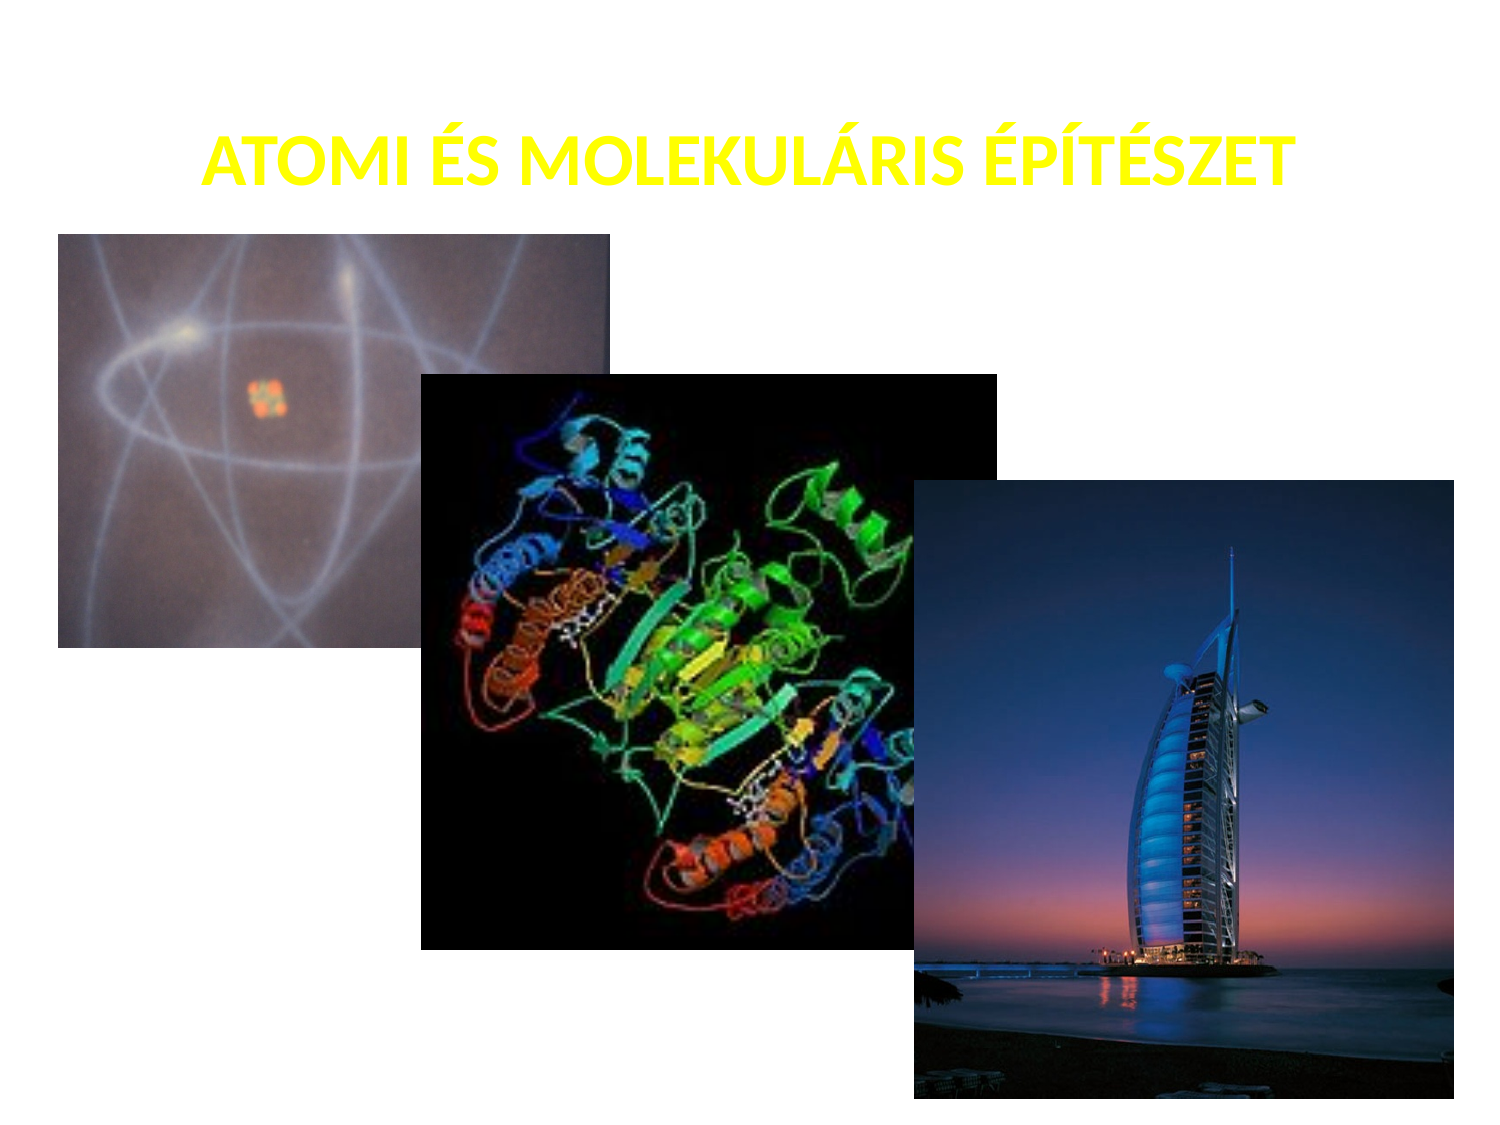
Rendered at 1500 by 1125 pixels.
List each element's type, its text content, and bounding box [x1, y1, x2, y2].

picture [58, 234, 1454, 1100]
title ATOMI ÉS MOLEKULÁRIS ÉPÍTÉSZET [0, 70, 1500, 242]
